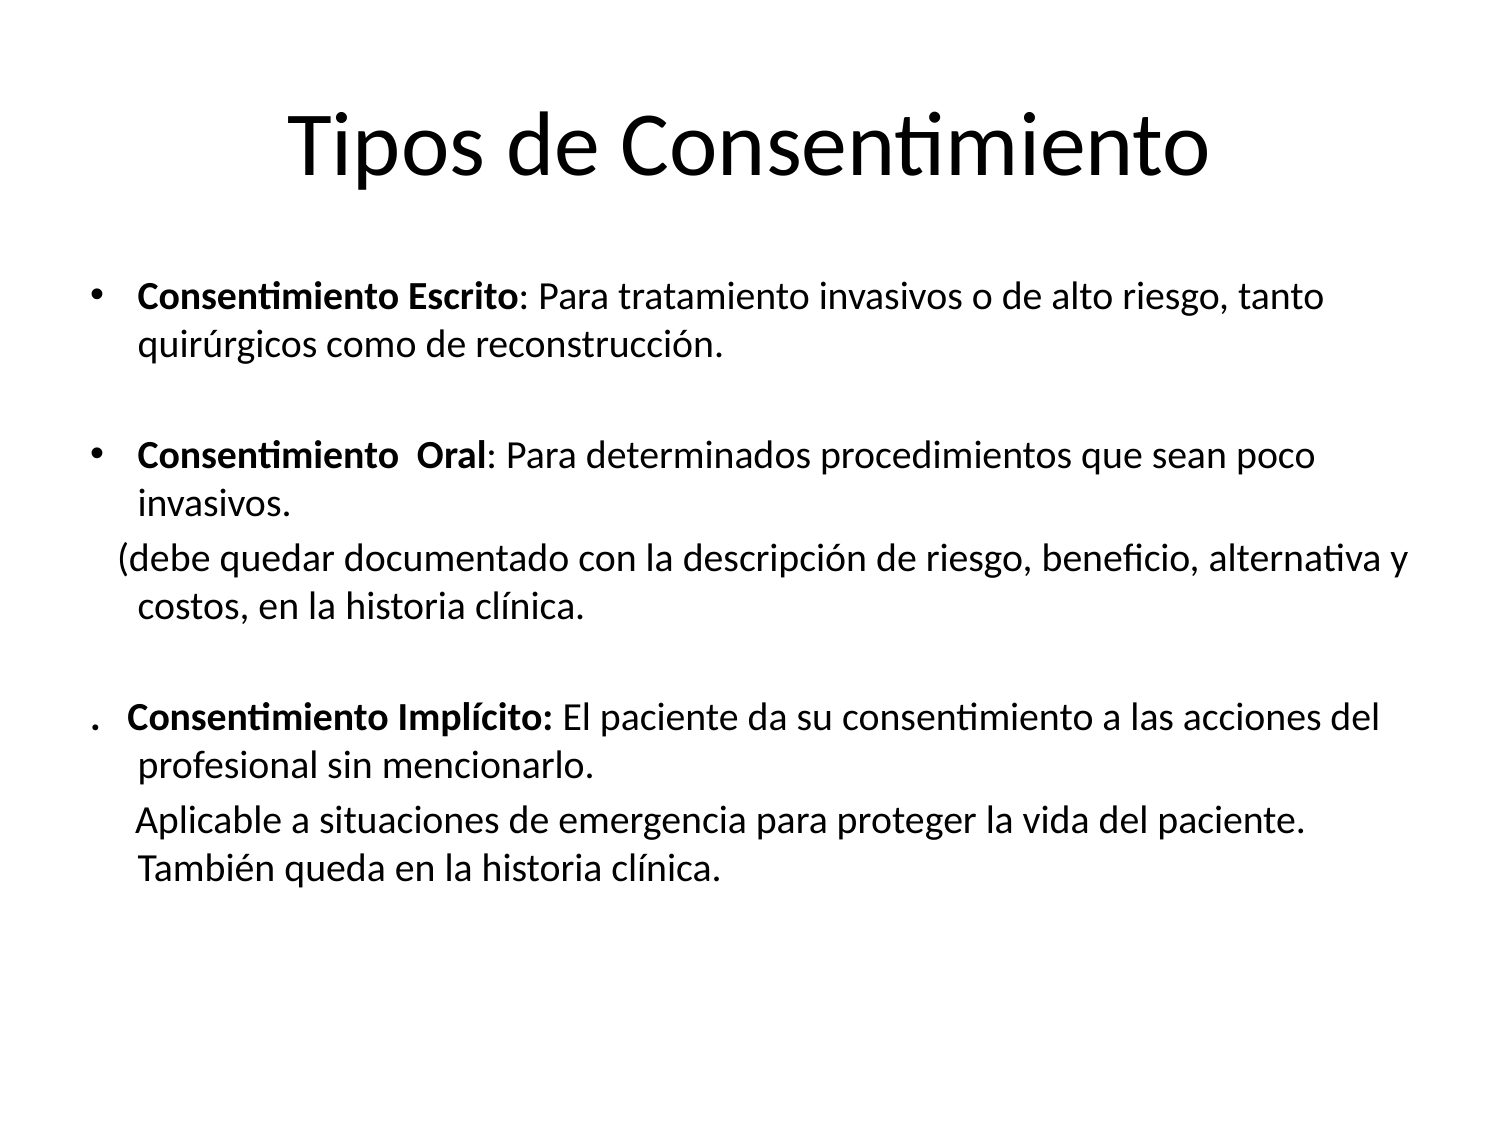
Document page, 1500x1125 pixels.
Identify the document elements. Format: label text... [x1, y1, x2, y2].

title Tipos de Consentimiento [75, 45, 1425, 233]
list Consentimiento Escrito: Para tratamiento invasivos o de alto riesgo, tanto quirúrgicos como de reconstrucción. Consentimiento Oral: Para determinados procedimientos que sean poco invasivos. (debe quedar documentado con la descripción de riesgo, beneficio, alternativa y costos, en la historia clínica. . Consentimiento Implícito: El paciente da su consentimiento a las acciones del profesional sin mencionarlo. Aplicable a situaciones de emergencia para proteger la vida del paciente. También queda en la historia clínica. [75, 262, 1425, 1005]
